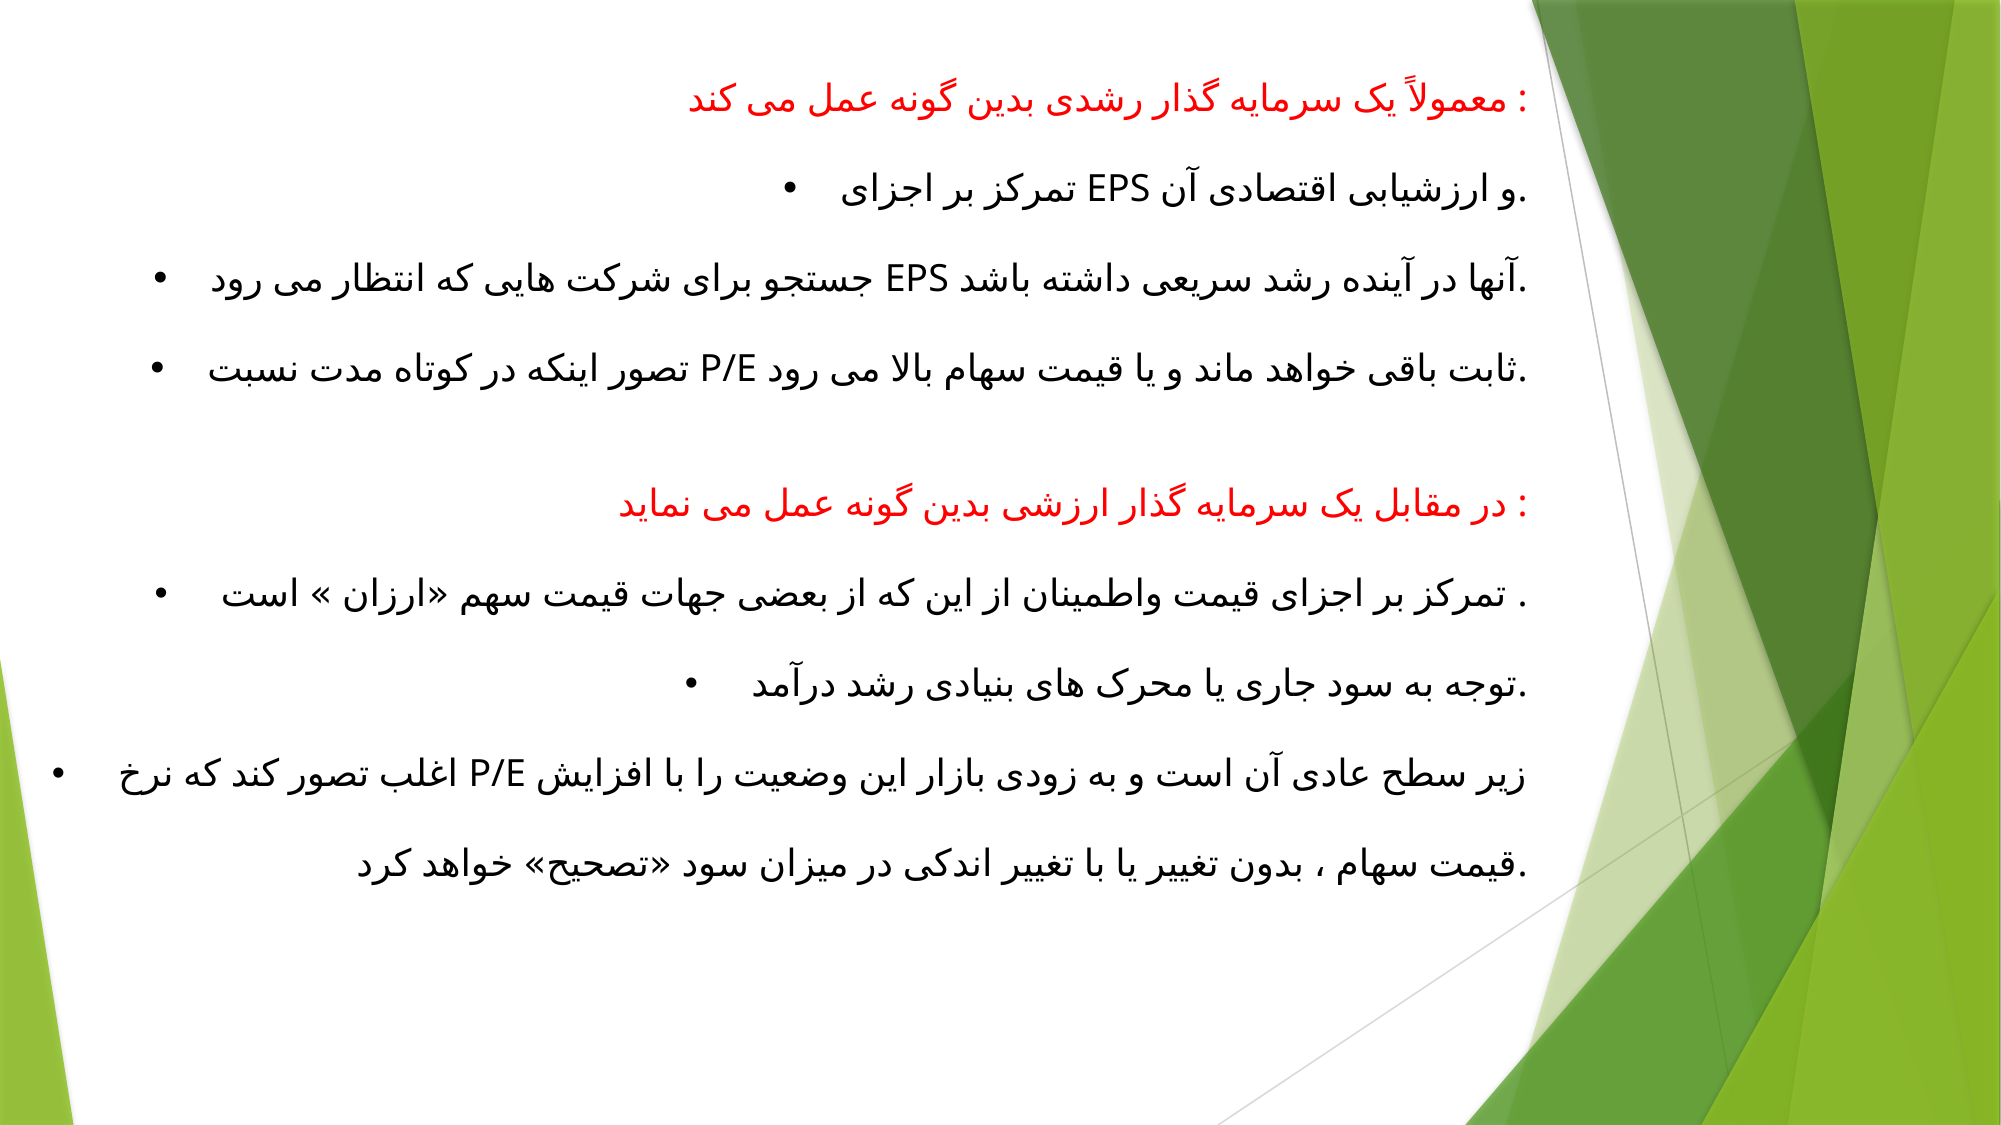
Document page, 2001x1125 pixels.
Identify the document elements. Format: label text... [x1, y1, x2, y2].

text_box معمولاً یک سرمایه گذار رشدی بدین گونه عمل می کند : • تمرکز بر اجزای EPS و ارزشیابی اقتصادی آن. • جستجو برای شرکت هایی که انتظار می رود EPS آنها در آینده رشد سریعی داشته باشد. • تصور اینکه در کوتاه مدت نسبت P/E ثابت باقی خواهد ماند و یا قیمت سهام بالا می رود. در مقابل یک سرمایه گذار ارزشی بدین گونه عمل می نماید : تمرکز بر اجزای قیمت واطمینان از این که از بعضی جهات قیمت سهم «ارزان » است . توجه به سود جاری یا محرک های بنیادی رشد درآمد. اغلب تصور کند که نرخ P/E زیر سطح عادی آن است و به زودی بازار این وضعیت را با افزایش قیمت سهام ، بدون تغییر یا با تغییر اندکی در میزان سود «تصحیح» خواهد کرد. [33, 67, 1543, 946]
